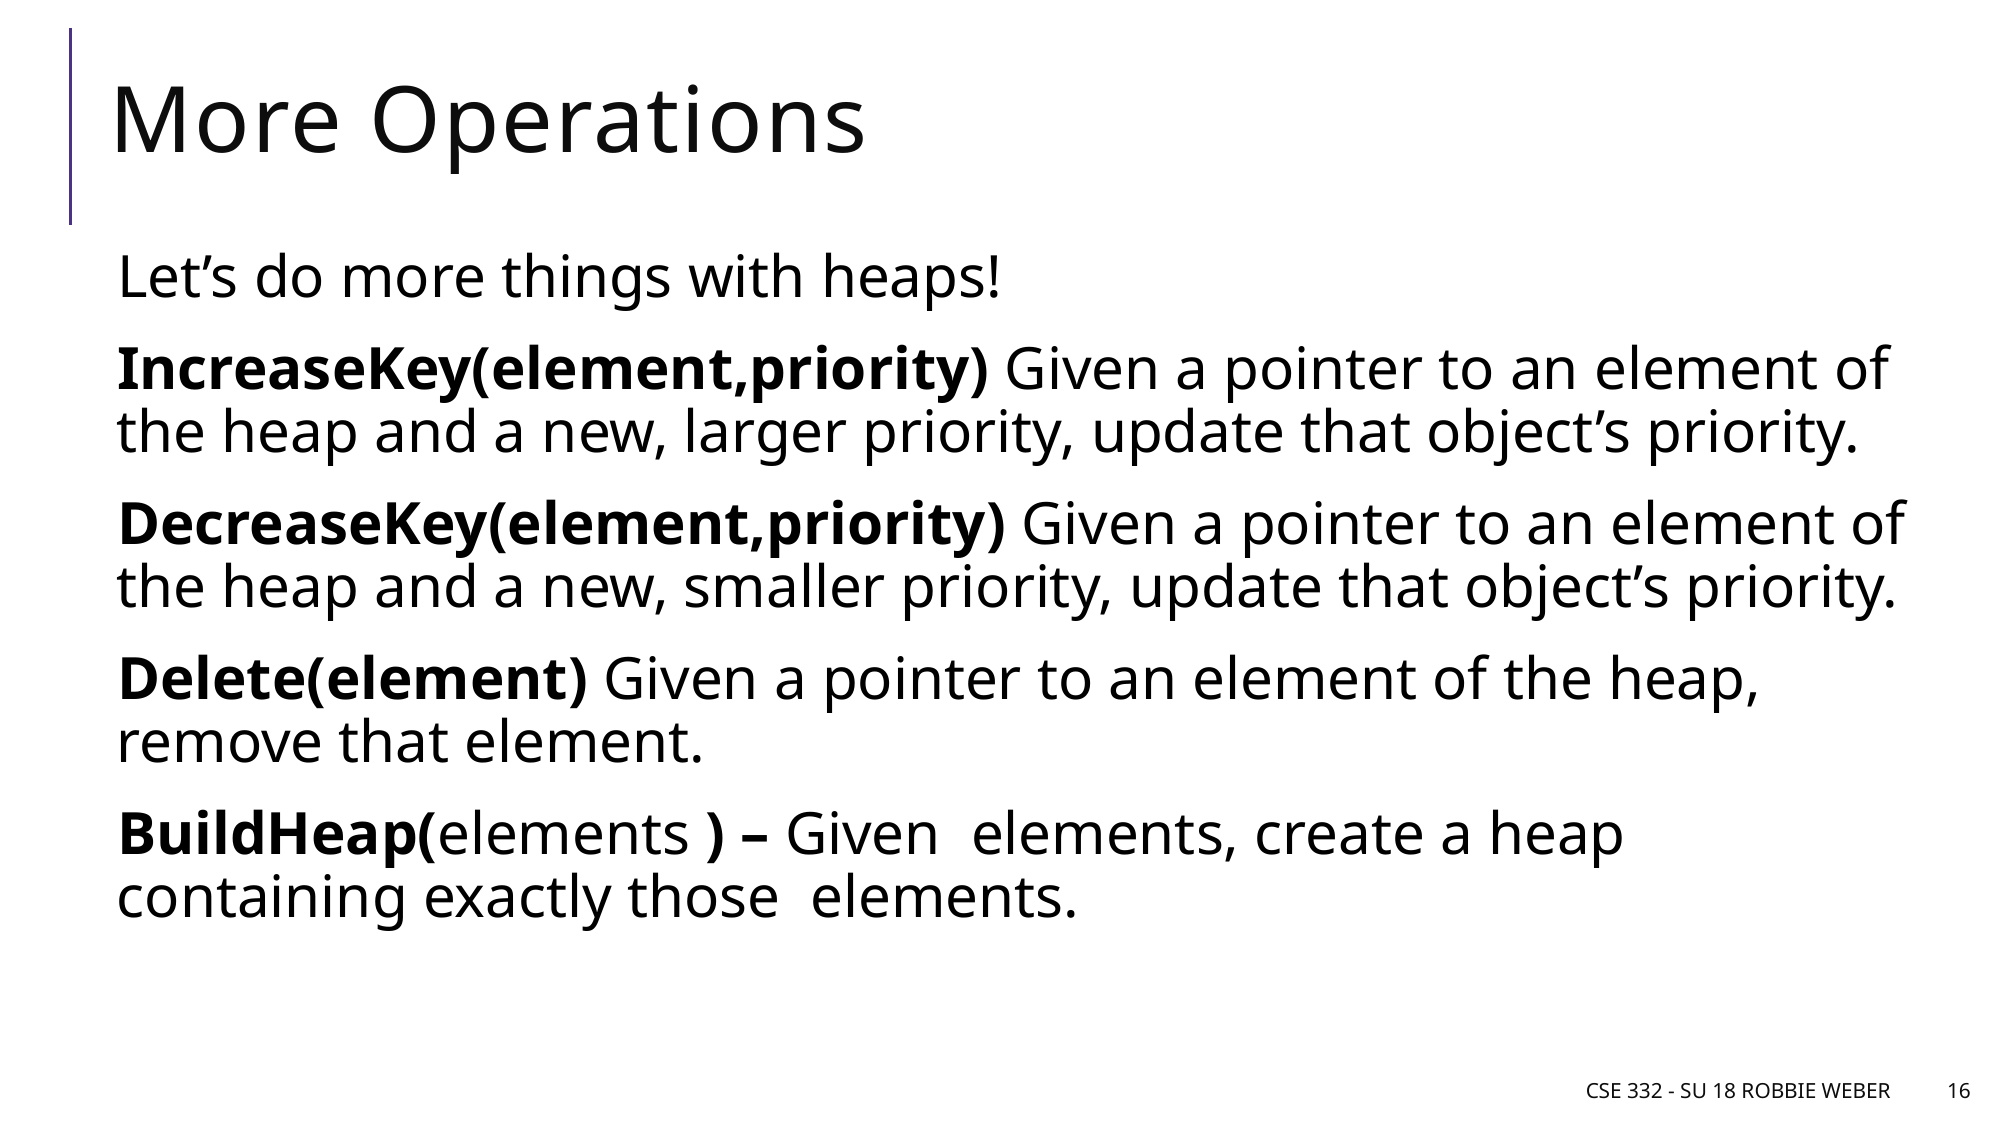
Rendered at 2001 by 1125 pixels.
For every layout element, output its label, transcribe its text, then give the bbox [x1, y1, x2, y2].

slide_number 16 [1916, 1069, 1986, 1115]
footer CSE 332 - SU 18 Robbie Weber [937, 1069, 1906, 1115]
title More Operations [94, 43, 1930, 210]
